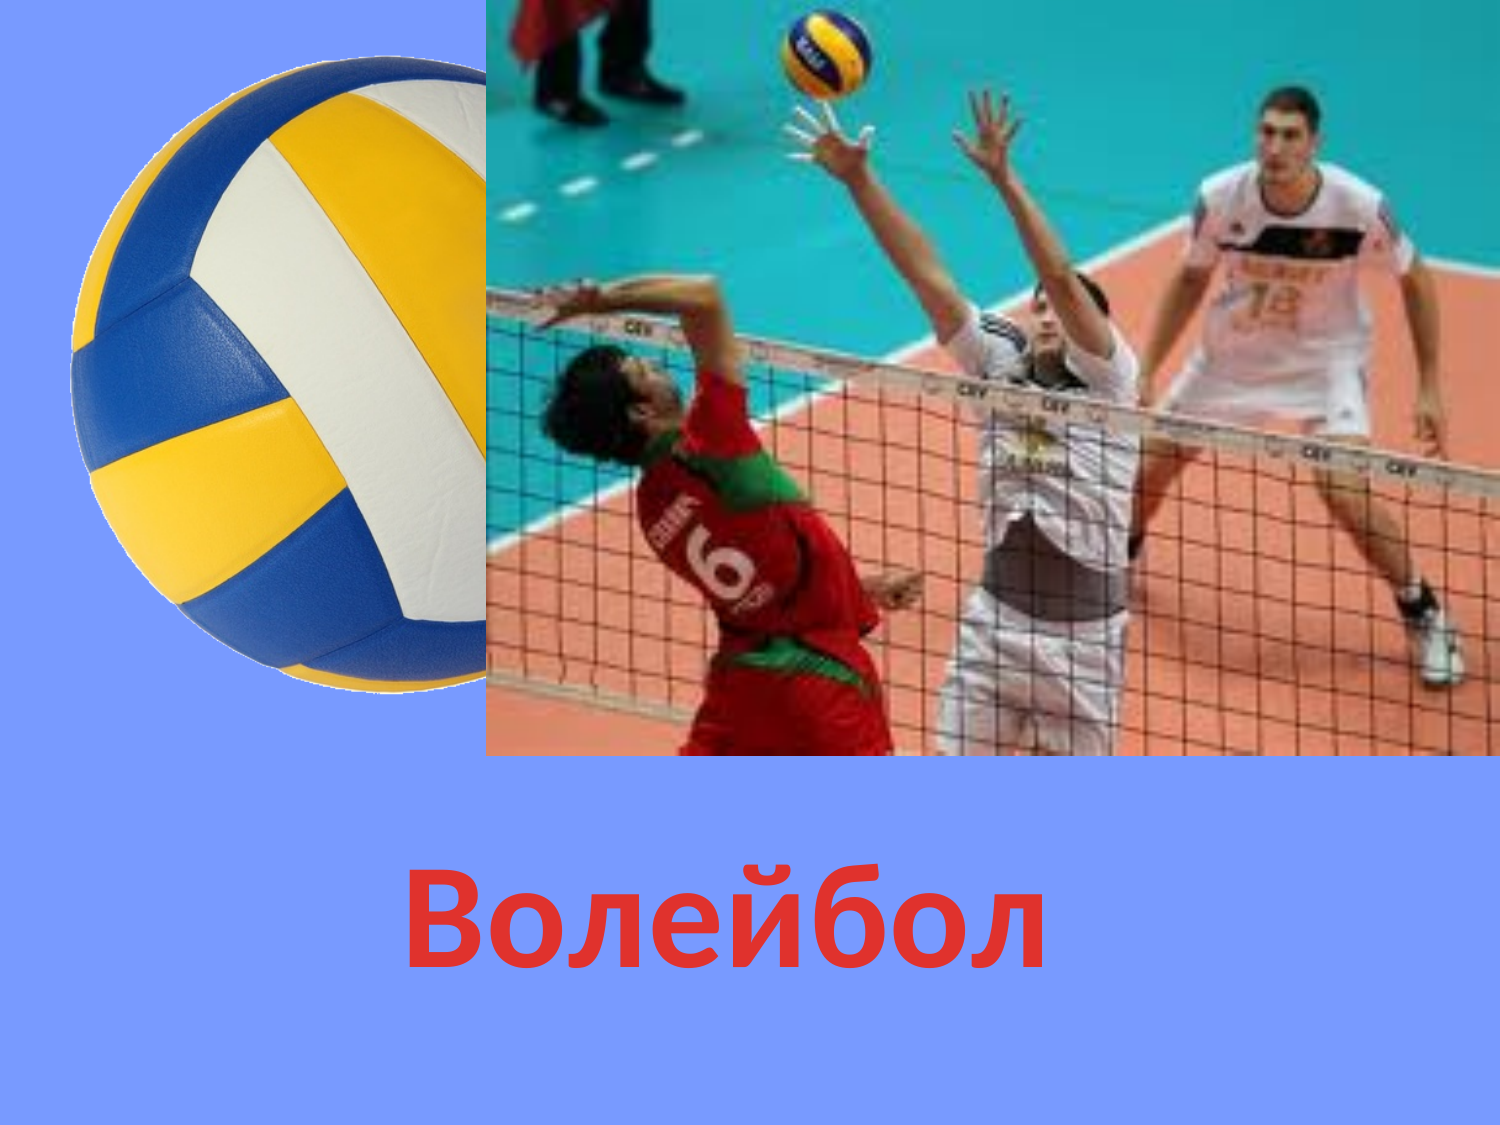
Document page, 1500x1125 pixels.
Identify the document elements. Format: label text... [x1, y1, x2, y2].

text_box Волейбол [386, 810, 1067, 1006]
picture [0, 0, 1500, 757]
